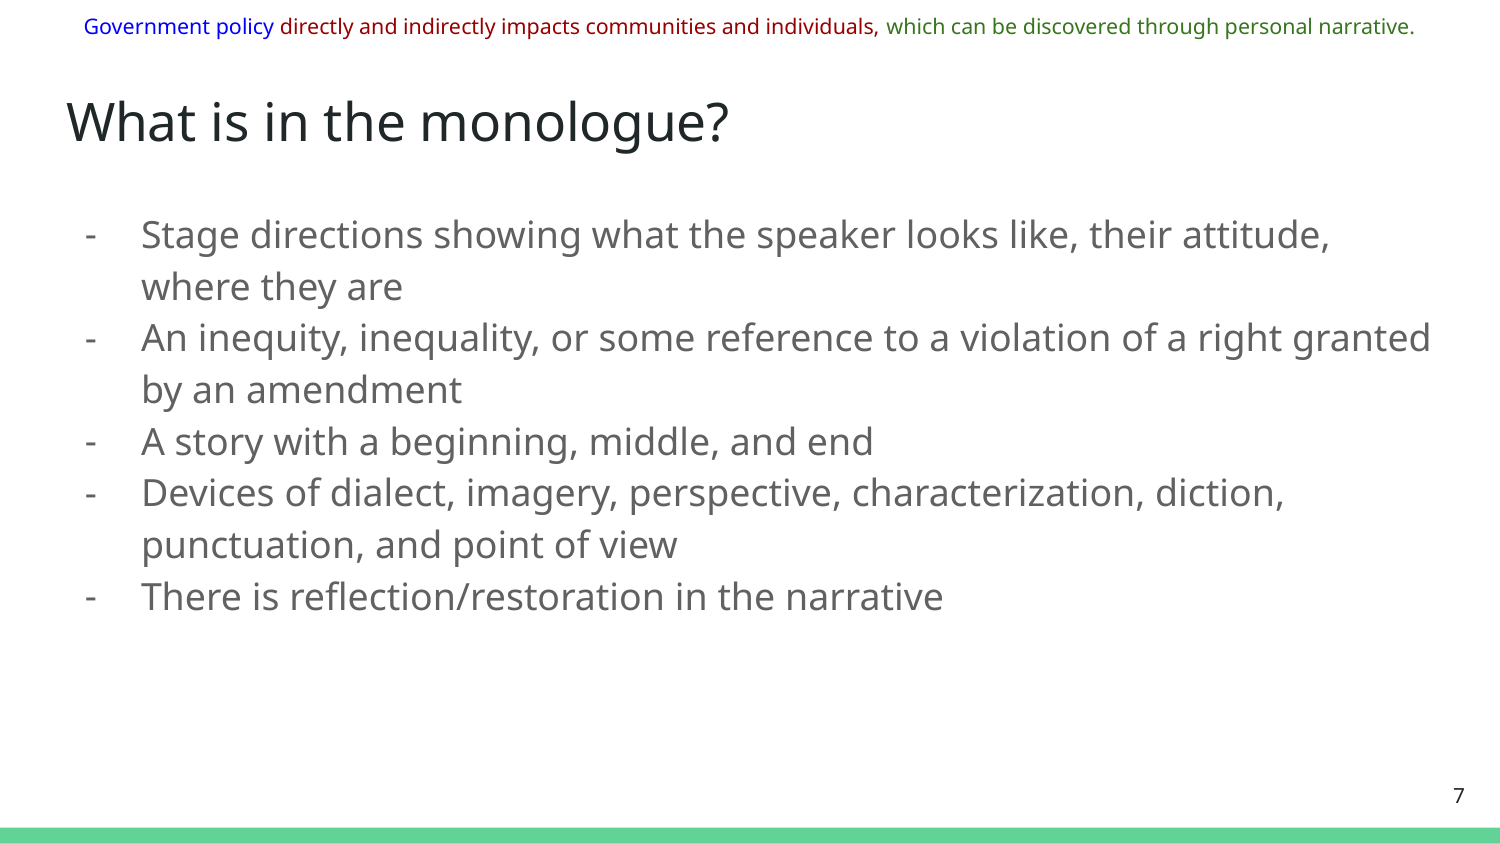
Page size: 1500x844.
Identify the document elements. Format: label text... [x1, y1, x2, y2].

slide_number ‹#› [1389, 764, 1480, 830]
title What is in the monologue? [51, 73, 1449, 167]
list Government policy directly and indirectly impacts communities and individuals, which can be discovered through personal narrative. [0, 0, 1500, 73]
list Stage directions showing what the speaker looks like, their attitude, where they are An inequity, inequality, or some reference to a violation of a right granted by an amendment A story with a beginning, middle, and end Devices of dialect, imagery, perspective, characterization, diction, punctuation, and point of view There is reflection/restoration in the narrative [51, 189, 1449, 750]
